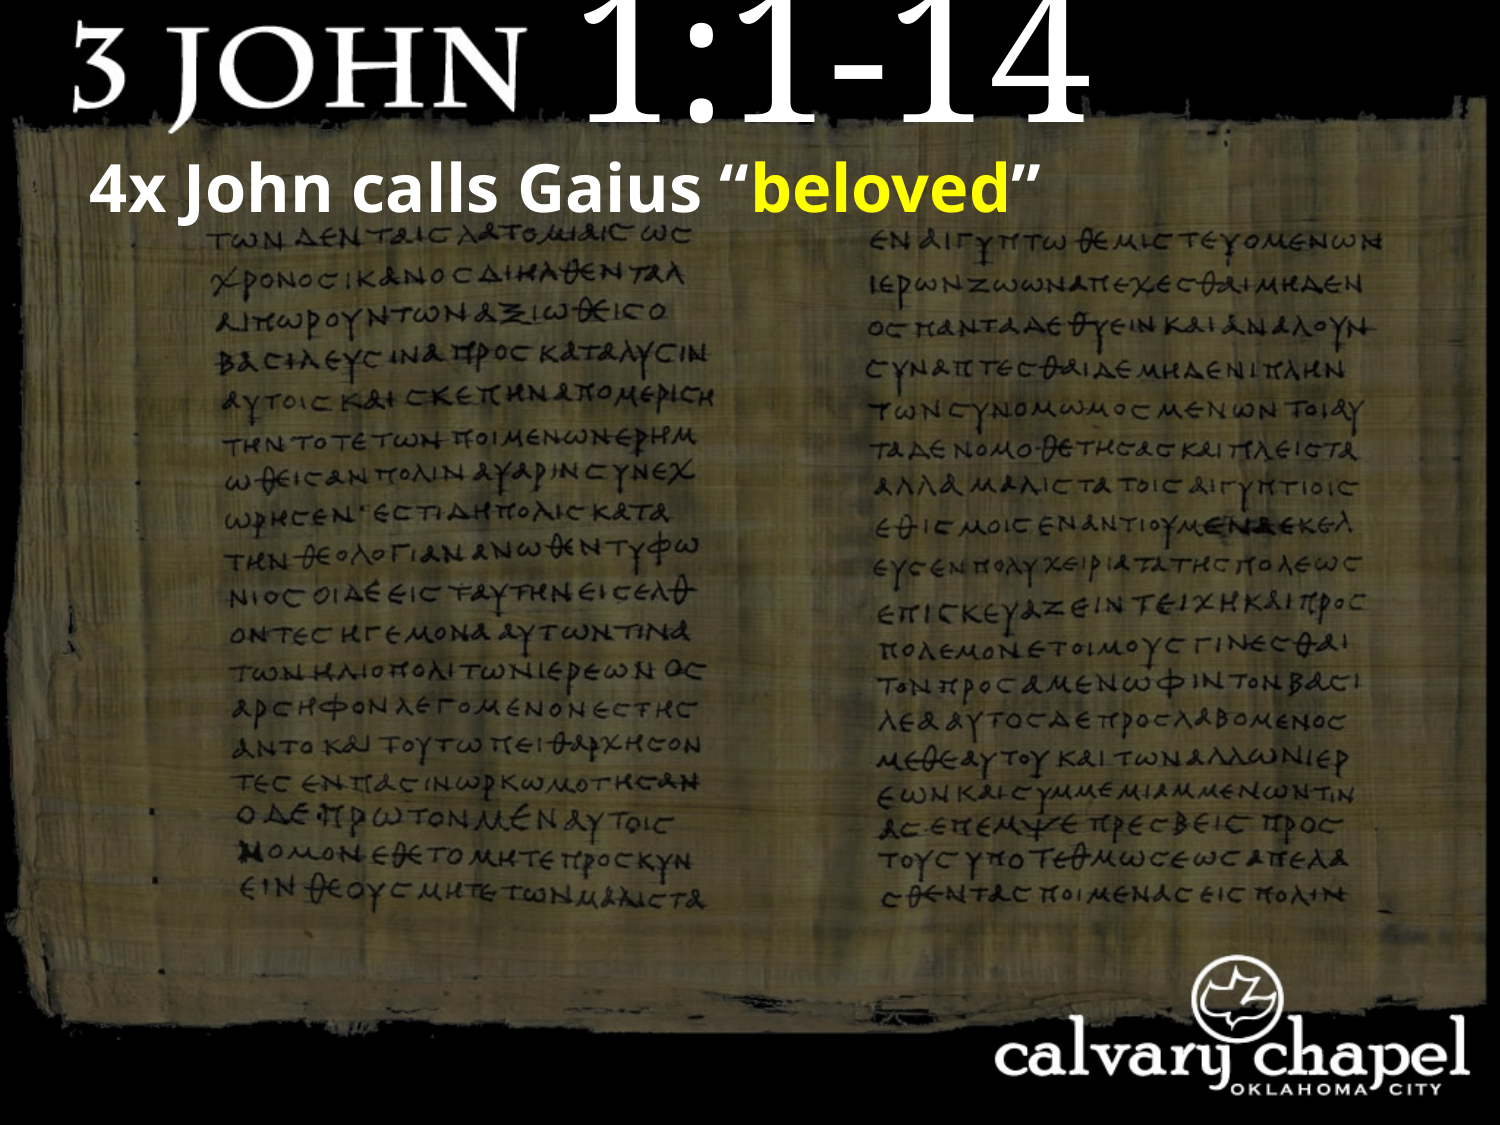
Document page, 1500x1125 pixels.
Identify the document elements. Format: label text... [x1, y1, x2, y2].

picture [0, 0, 1500, 1125]
text_box 1:1-14 [558, 0, 1202, 138]
text_box 4x John calls Gaius “beloved” [74, 138, 1429, 233]
